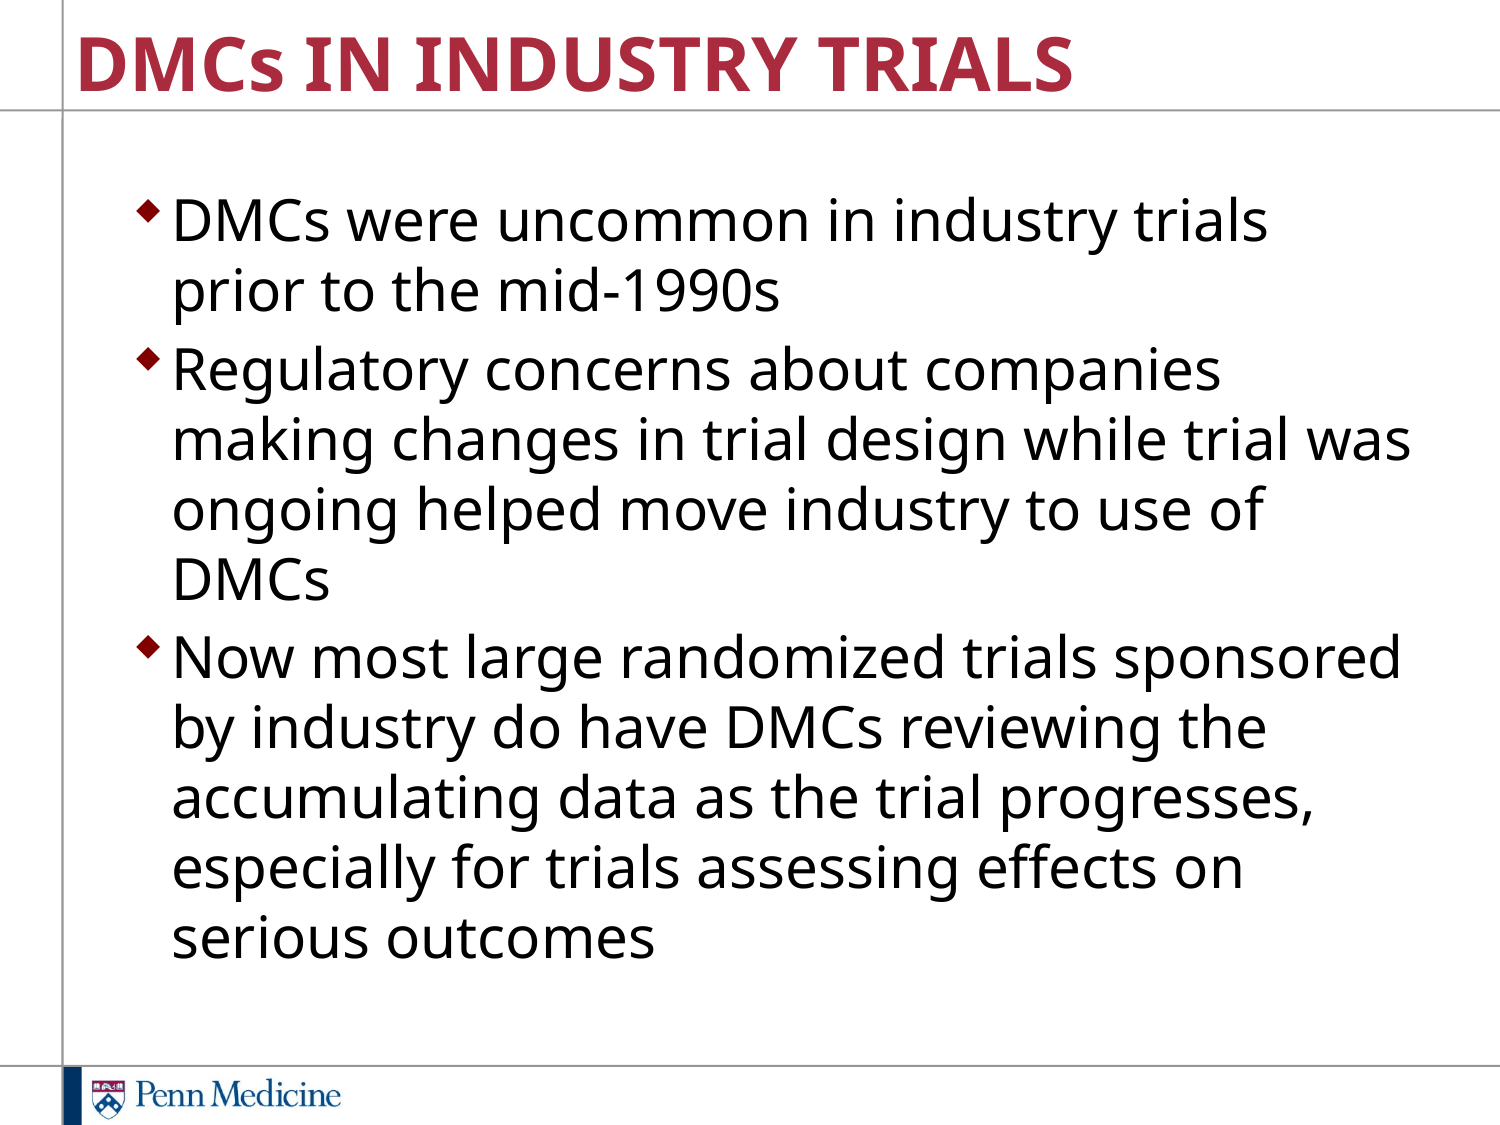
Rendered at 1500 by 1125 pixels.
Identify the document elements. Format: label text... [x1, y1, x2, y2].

picture [86, 1076, 349, 1121]
title DMCs IN INDUSTRY TRIALS [74, 14, 1473, 107]
list DMCs were uncommon in industry trials prior to the mid-1990s Regulatory concerns about companies making changes in trial design while trial was ongoing helped move industry to use of DMCs Now most large randomized trials sponsored by industry do have DMCs reviewing the accumulating data as the trial progresses, especially for trials assessing effects on serious outcomes [131, 167, 1416, 993]
